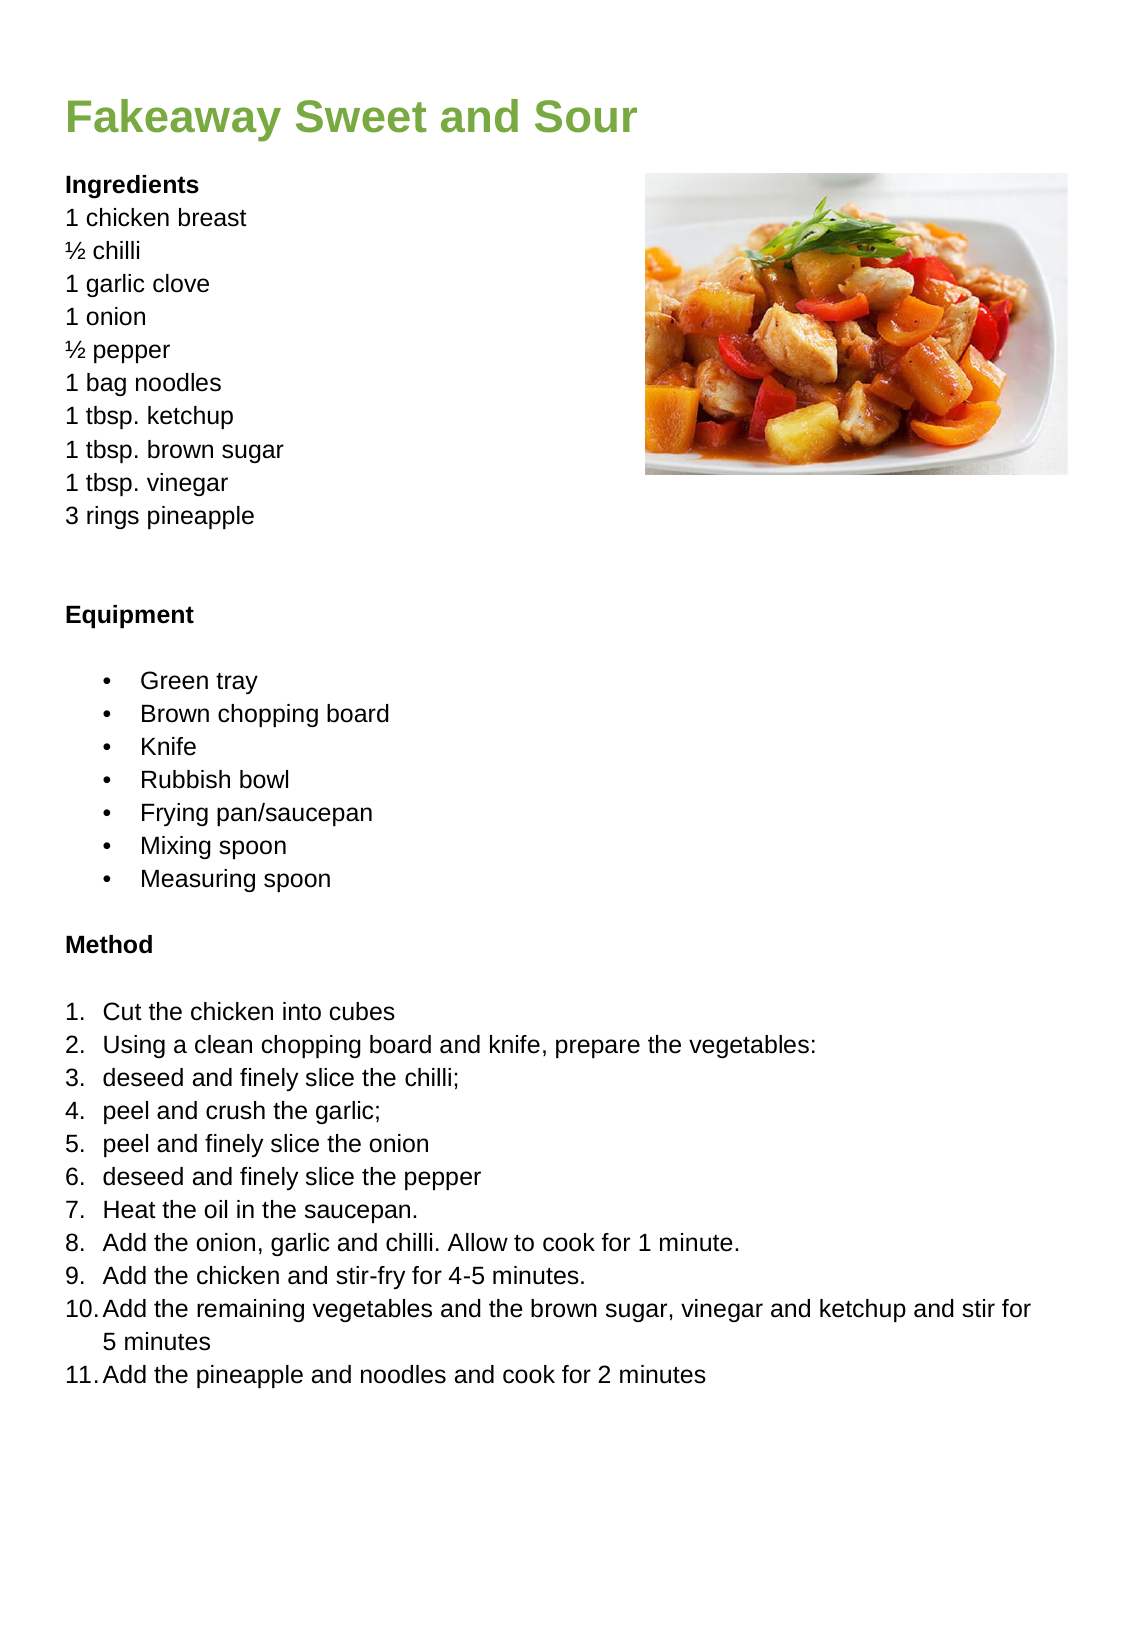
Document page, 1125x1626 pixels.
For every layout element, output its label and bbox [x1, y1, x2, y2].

picture [64, 36, 1068, 1396]
